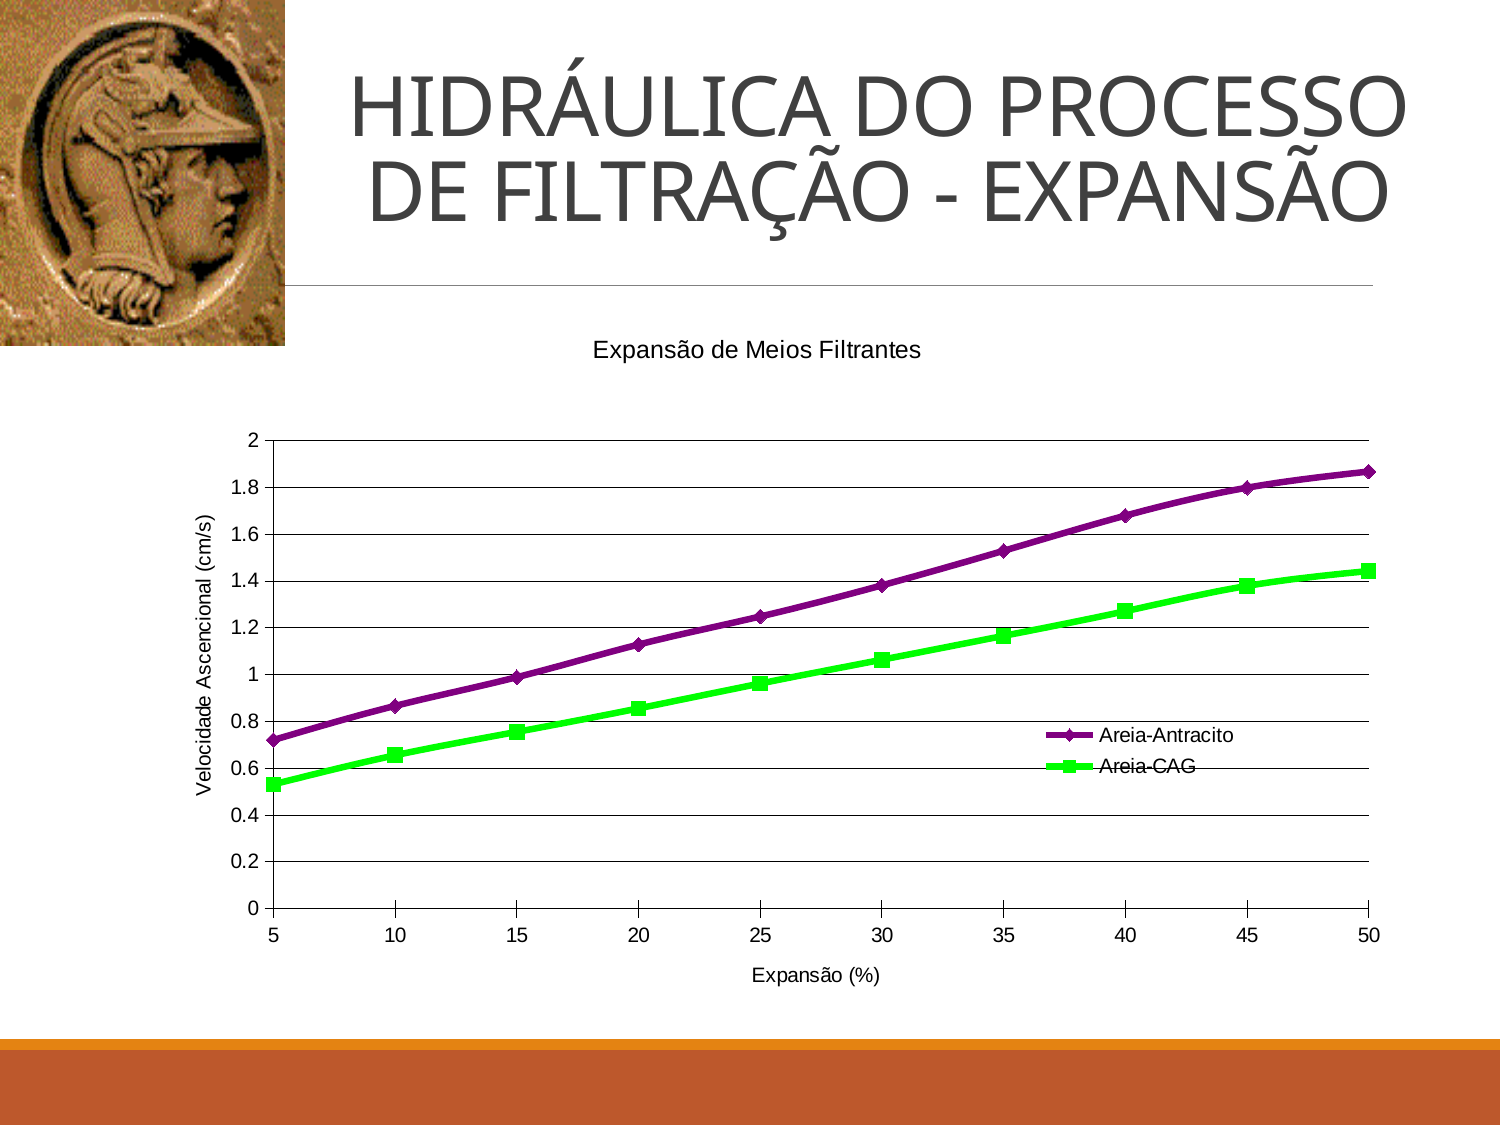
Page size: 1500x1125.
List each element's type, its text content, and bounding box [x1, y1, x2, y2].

title HIDRÁULICA DO PROCESSO DE FILTRAÇÃO - EXPANSÃO [297, 33, 1471, 247]
picture [0, 0, 288, 351]
chart [158, 313, 1404, 1021]
